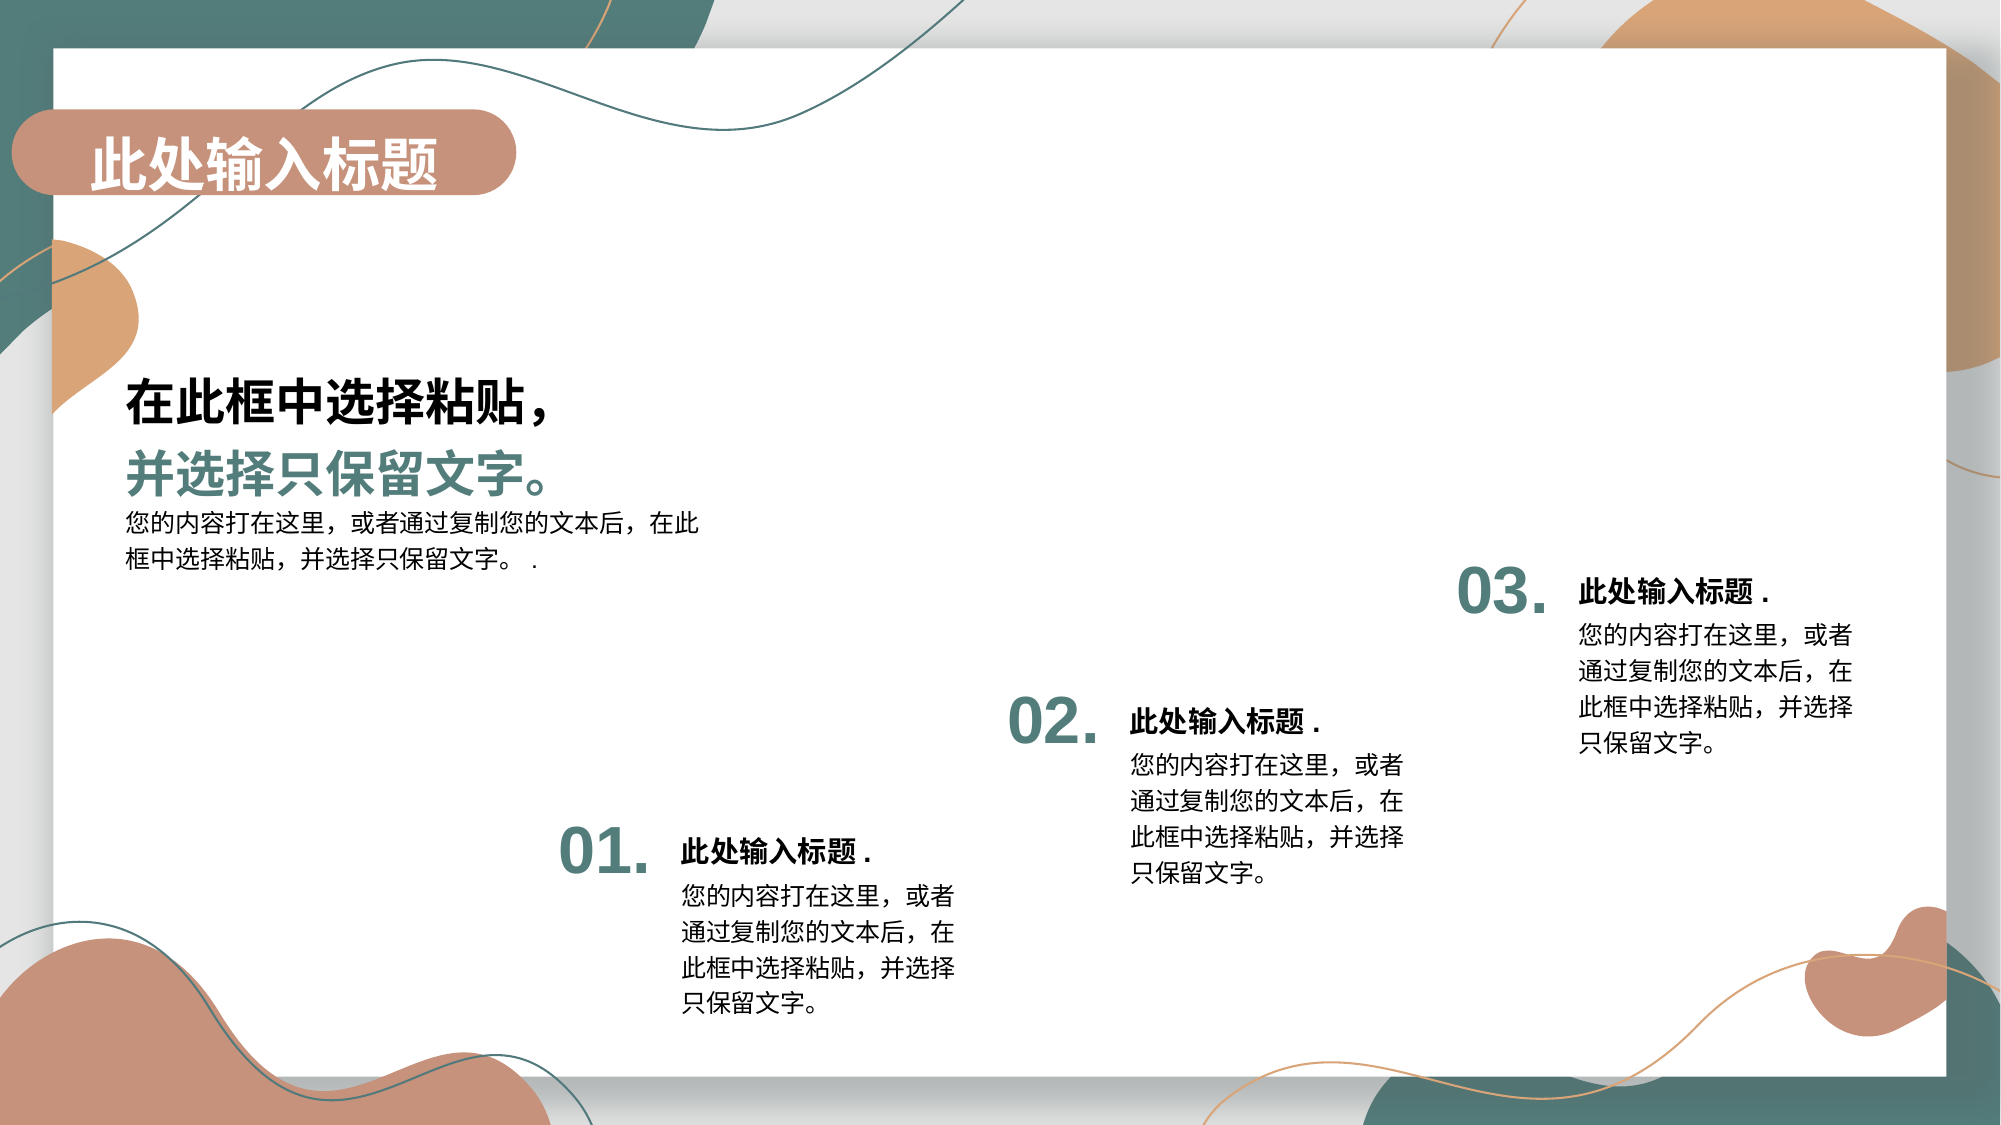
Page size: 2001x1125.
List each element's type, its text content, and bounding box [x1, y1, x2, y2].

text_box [1440, 523, 1890, 765]
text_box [991, 653, 1441, 895]
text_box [542, 783, 992, 1025]
text_box 您的内容打在这里，或者通过复制您的文本后，在此框中选择粘贴，并选择只保留文字。. [110, 511, 740, 581]
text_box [11, 106, 517, 201]
text_box 在此框中选择粘贴， 并选择只保留文字。 [110, 306, 871, 511]
